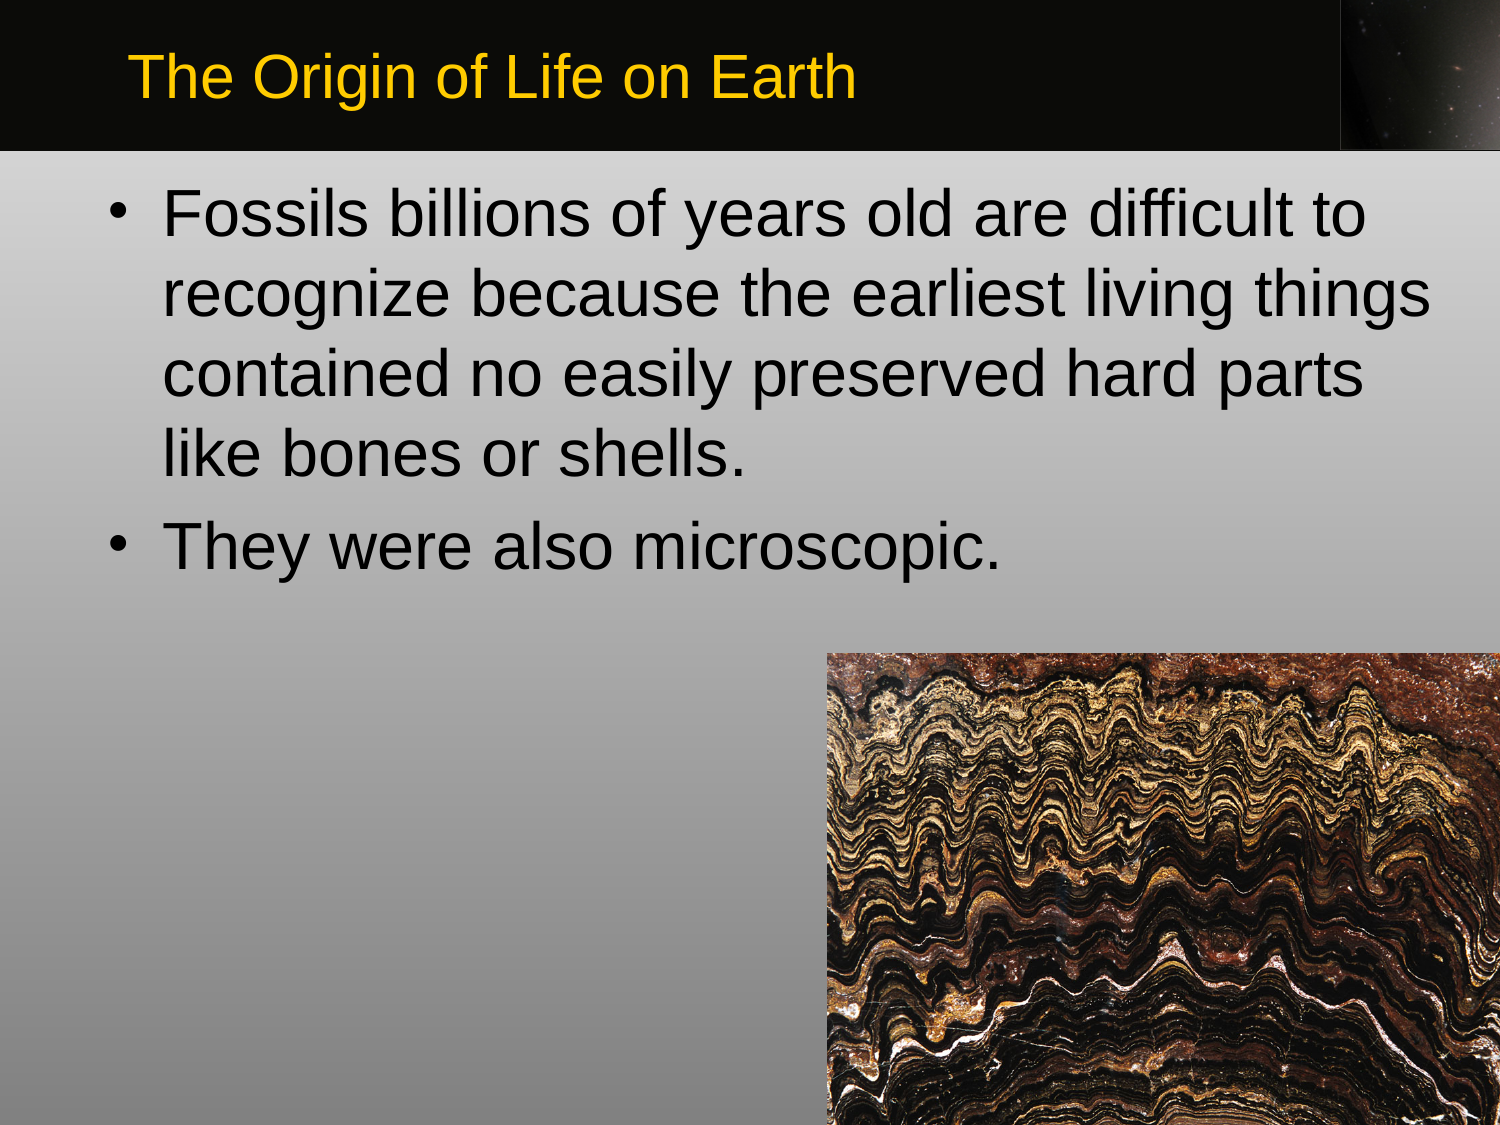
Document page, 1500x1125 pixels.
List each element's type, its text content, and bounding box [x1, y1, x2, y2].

list Fossils billions of years old are difficult to recognize because the earliest living things contained no easily preserved hard parts like bones or shells. They were also microscopic. [91, 162, 1467, 1063]
picture [1341, 0, 1500, 149]
text_box The Origin of Life on Earth [112, 43, 1188, 119]
picture [826, 653, 1500, 1125]
